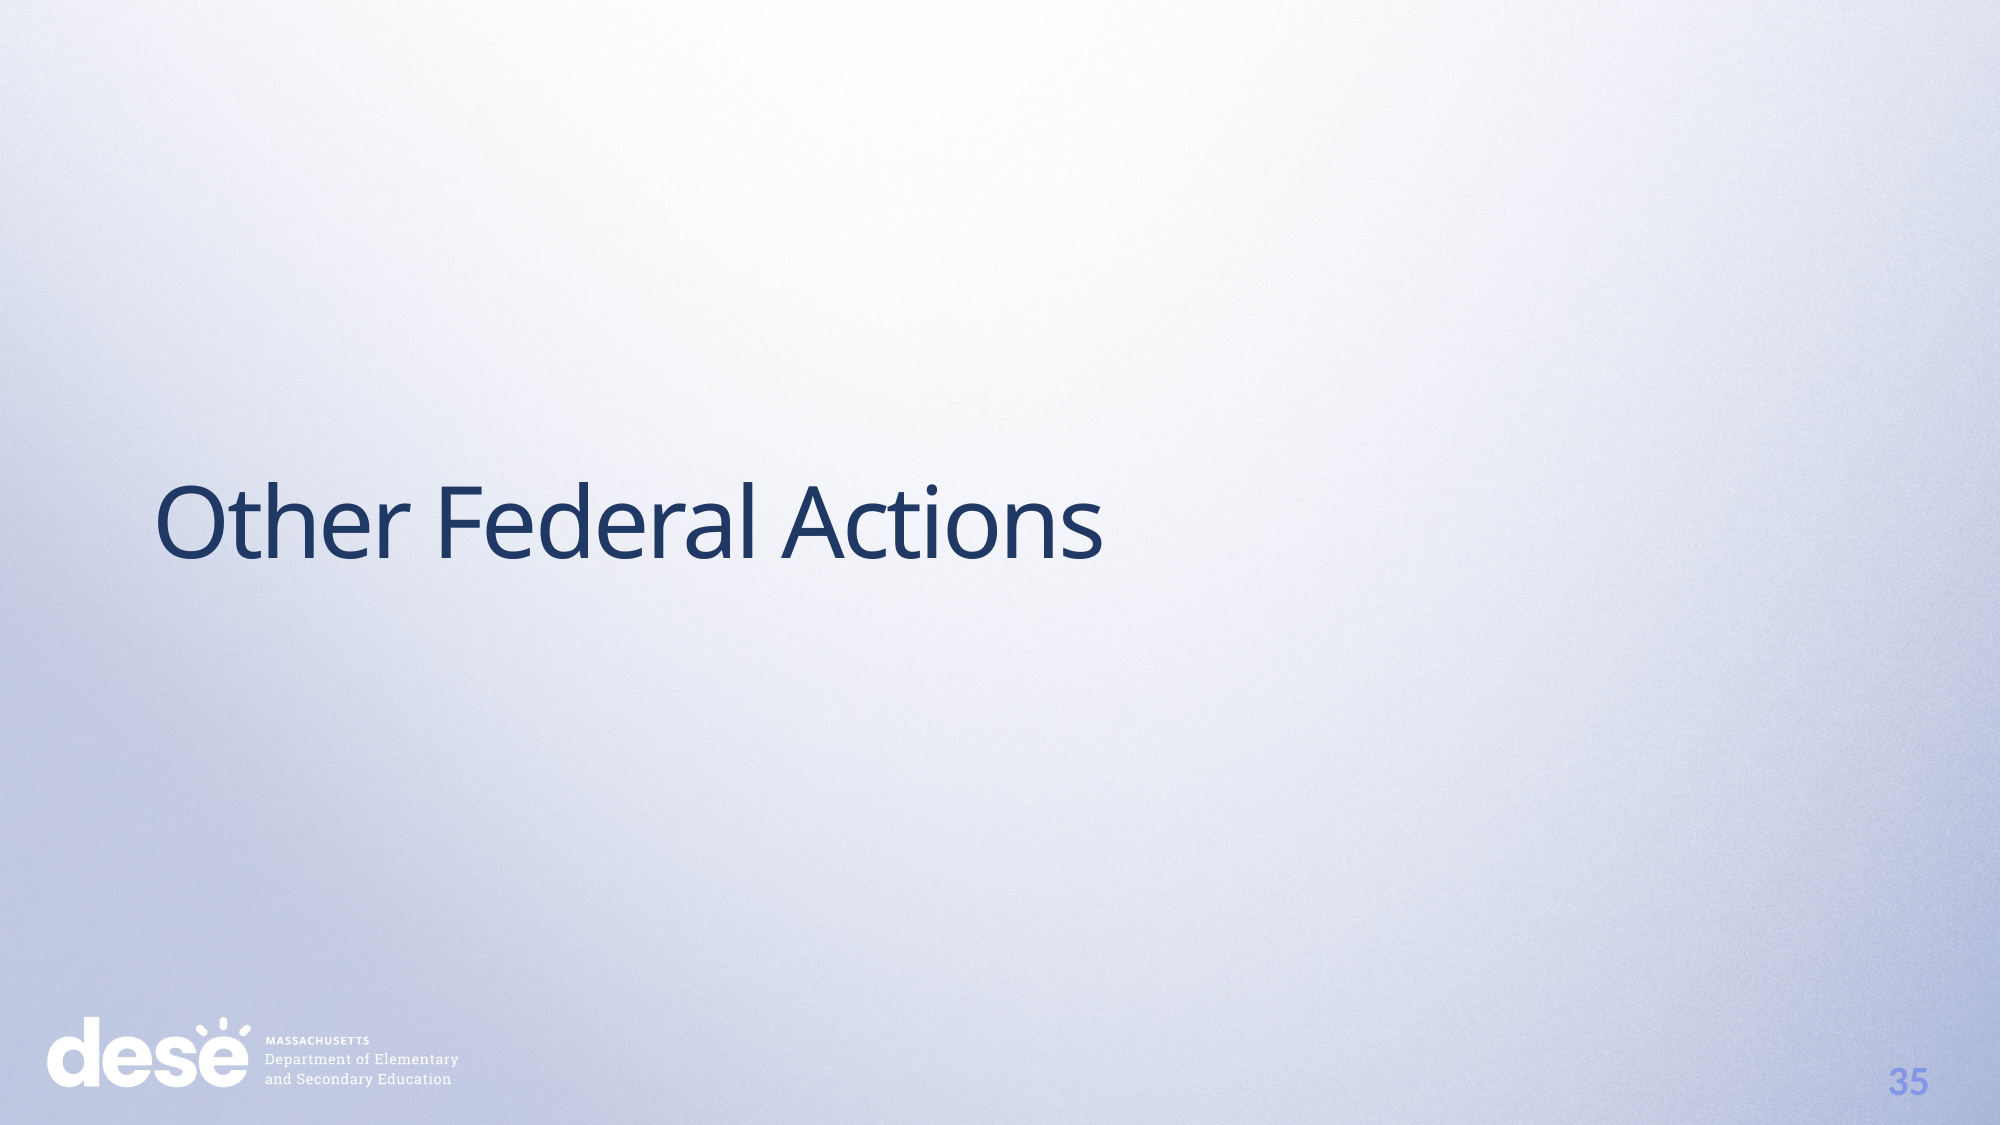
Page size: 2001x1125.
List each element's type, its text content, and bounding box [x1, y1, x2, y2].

title Other Federal Actions [137, 119, 1863, 588]
picture [0, 0, 2000, 1125]
